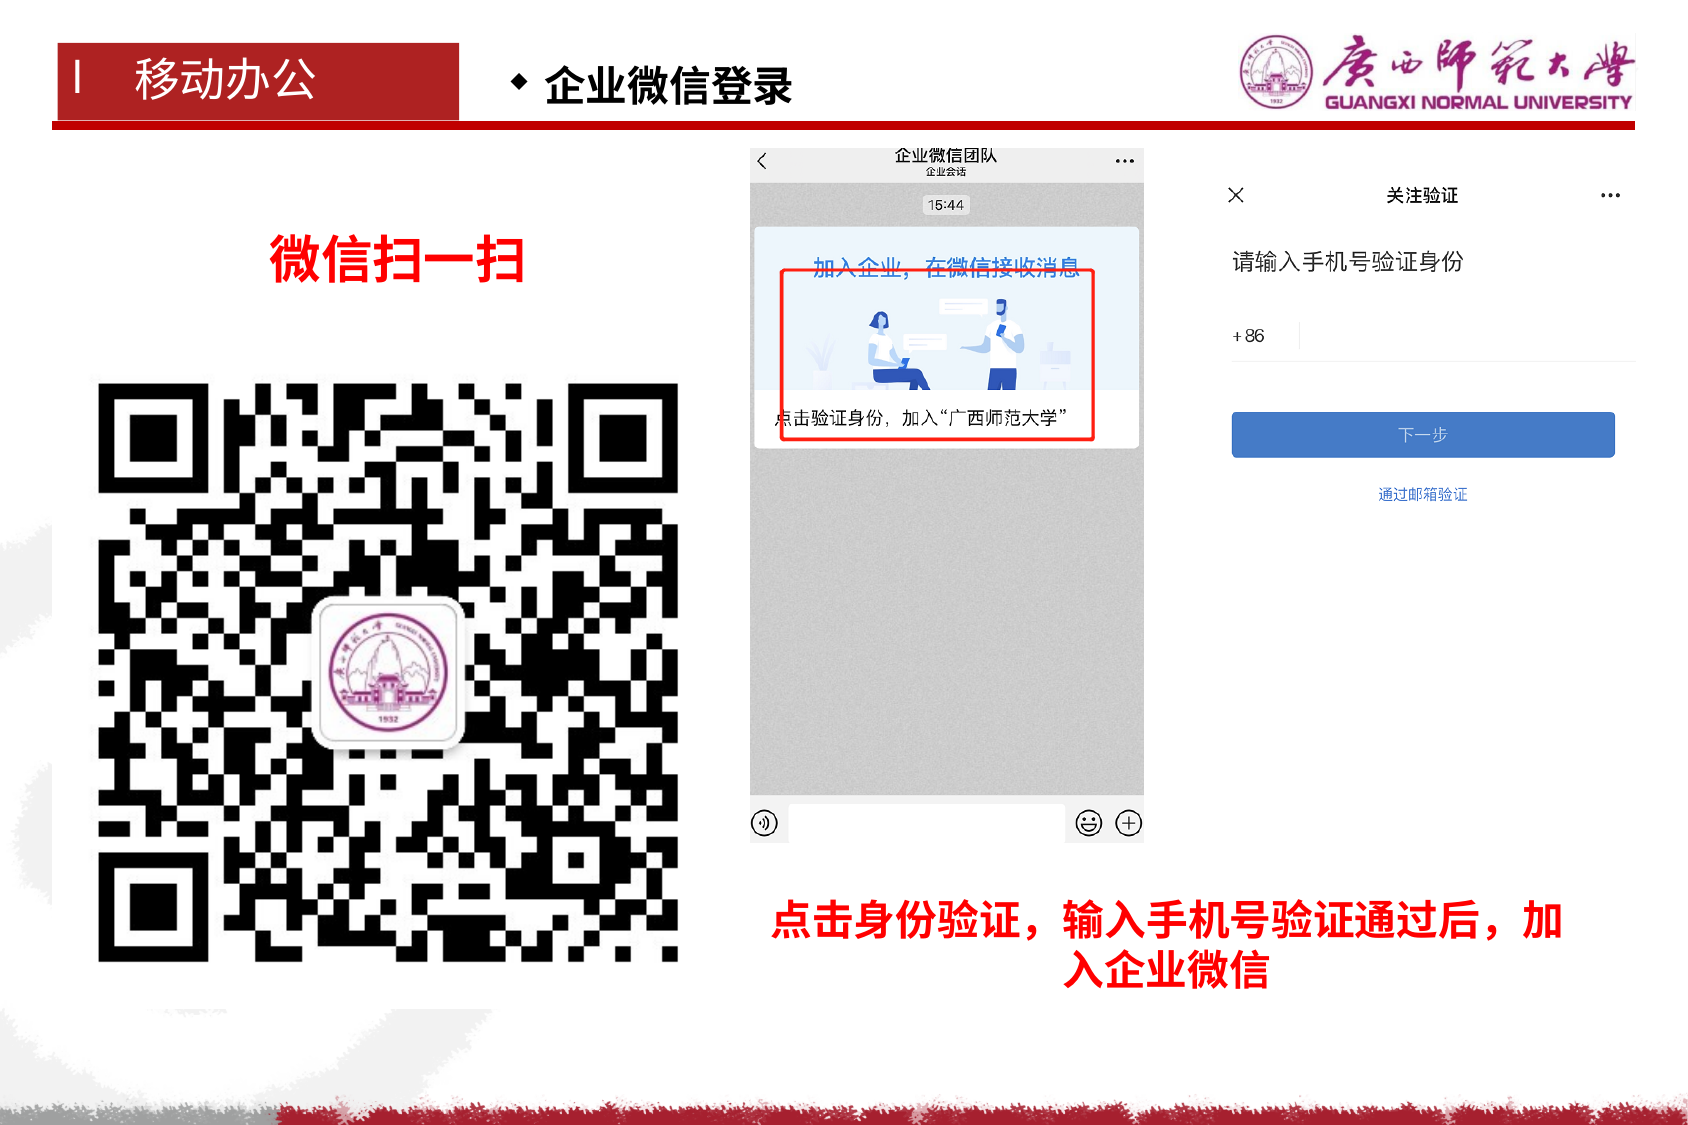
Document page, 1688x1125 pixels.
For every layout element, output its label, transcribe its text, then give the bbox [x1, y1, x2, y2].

text_box 企业微信登录 [459, 52, 1303, 118]
text_box 微信扫一扫 [254, 219, 542, 335]
picture [0, 0, 1688, 1125]
text_box 点击身份验证，输入手机号验证通过后，加入企业微信 [744, 886, 1589, 1002]
text_box 移动办公 [57, 42, 460, 121]
